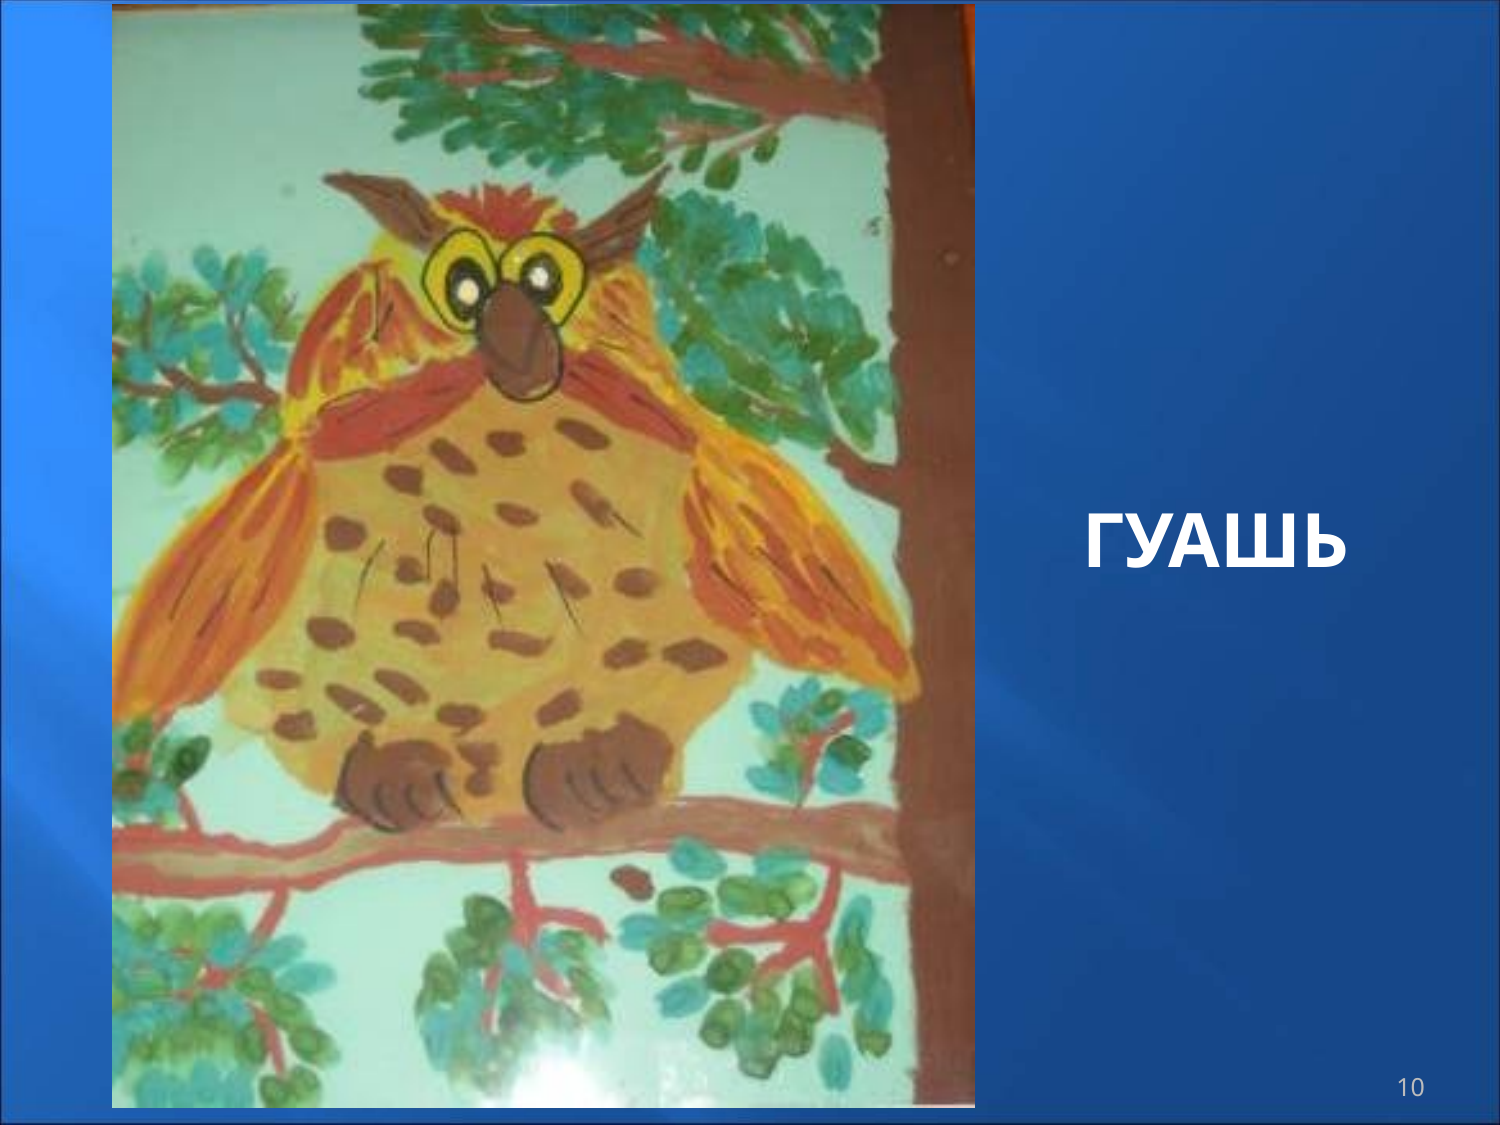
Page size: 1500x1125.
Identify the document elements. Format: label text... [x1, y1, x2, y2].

text_box ГУАШЬ [1017, 485, 1423, 590]
picture [0, 0, 1500, 1125]
slide_number 10 [1299, 1052, 1425, 1113]
